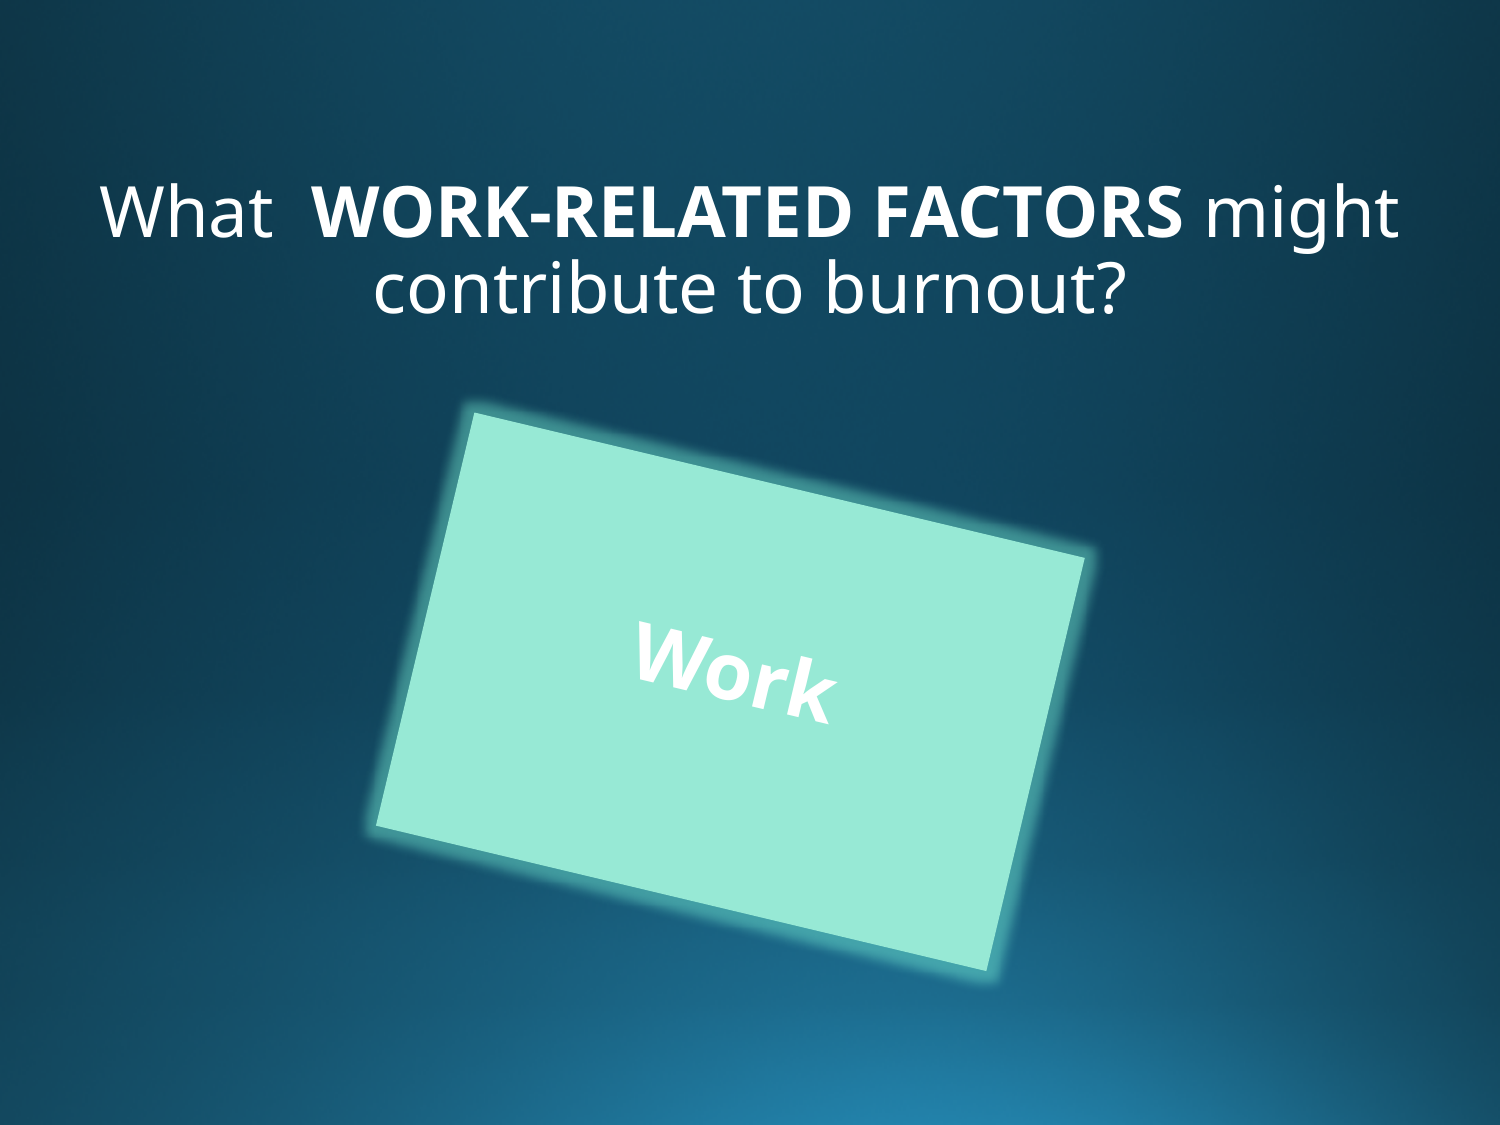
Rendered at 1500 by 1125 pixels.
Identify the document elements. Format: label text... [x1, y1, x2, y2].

picture [0, 0, 1500, 1125]
text_box Work [375, 412, 1085, 972]
title What work-related factors might contribute to burnout? [75, 137, 1425, 368]
